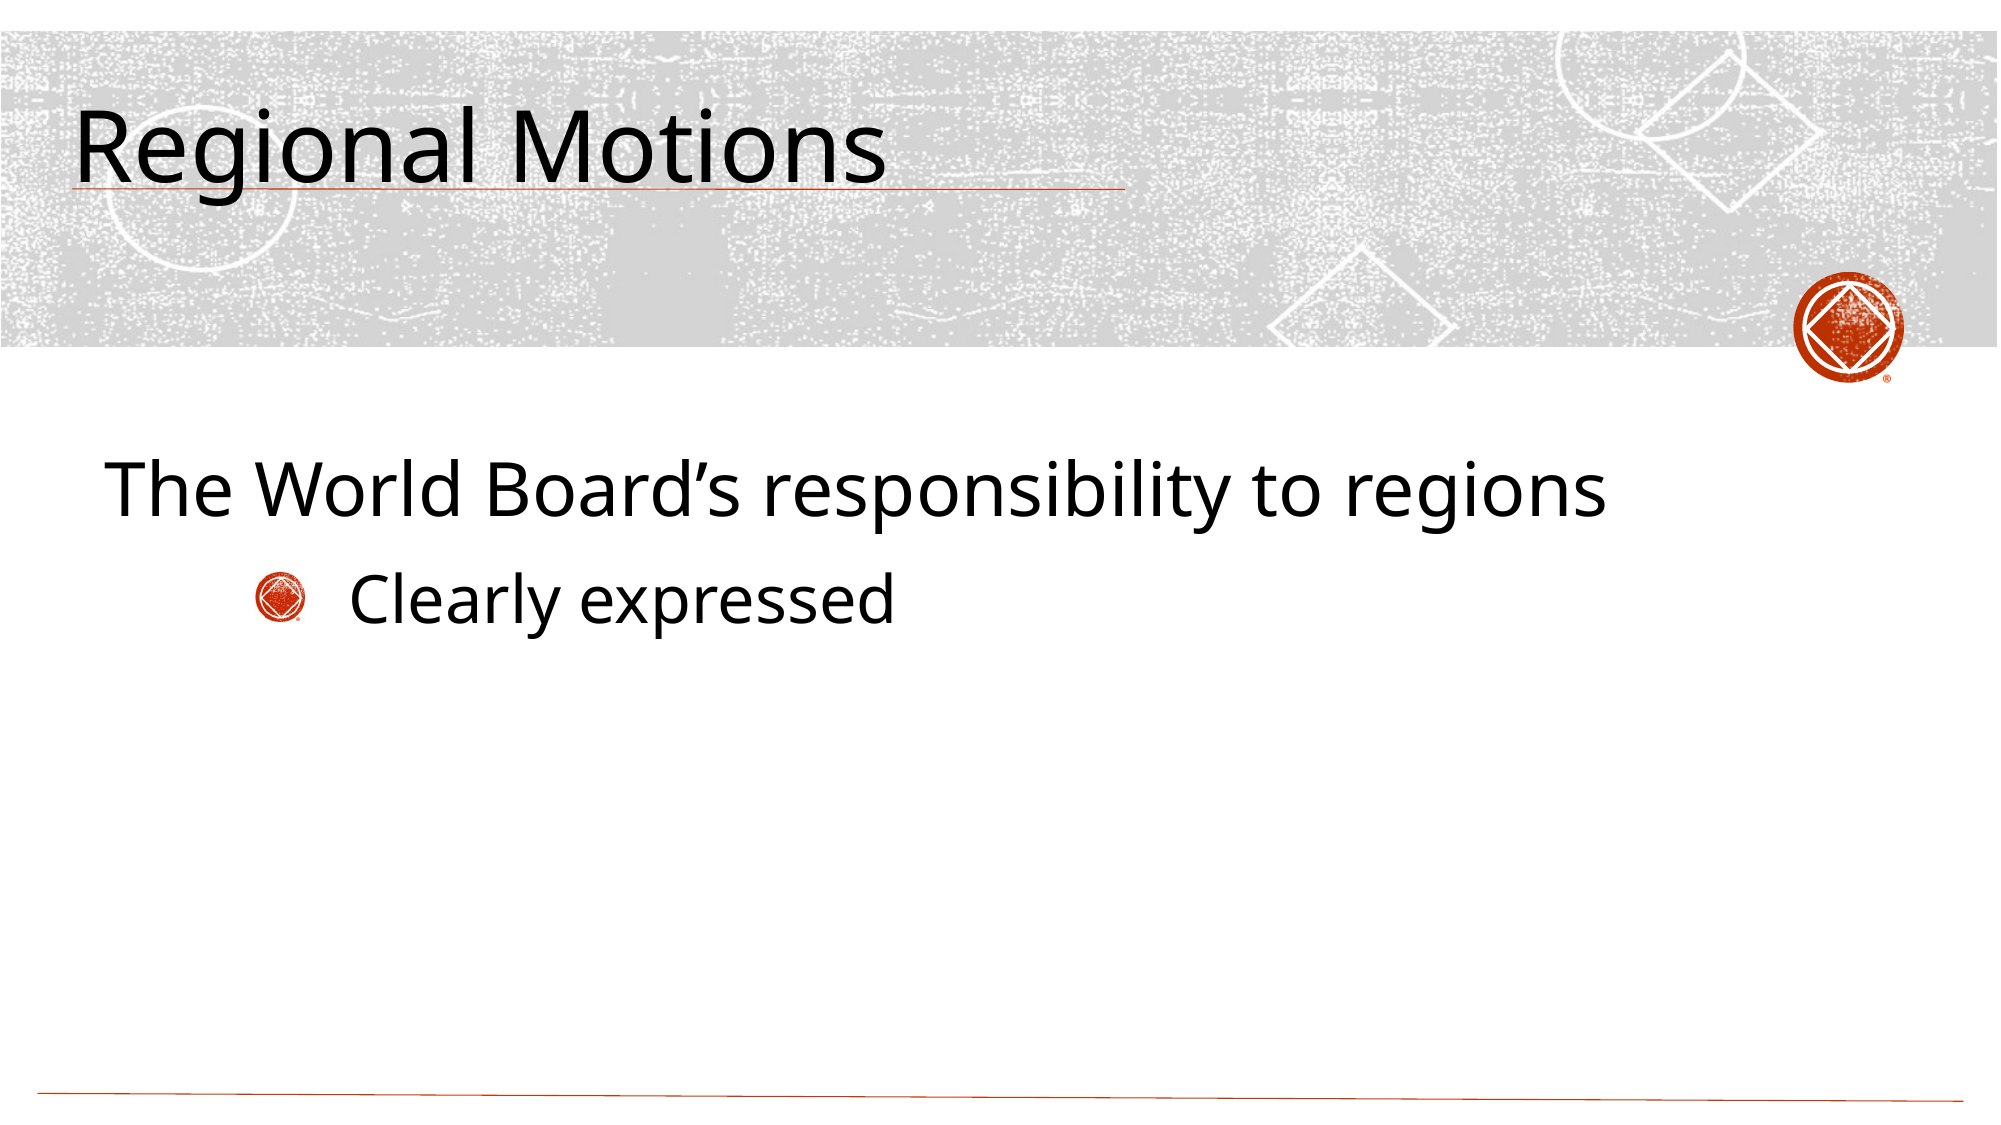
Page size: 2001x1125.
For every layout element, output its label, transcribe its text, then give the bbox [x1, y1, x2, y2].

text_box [1793, 272, 1904, 414]
picture [0, 31, 1997, 347]
picture [254, 571, 307, 623]
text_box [37, 1093, 1964, 1102]
text_box The World Board’s responsibility to regions Clearly expressed [89, 443, 1934, 926]
